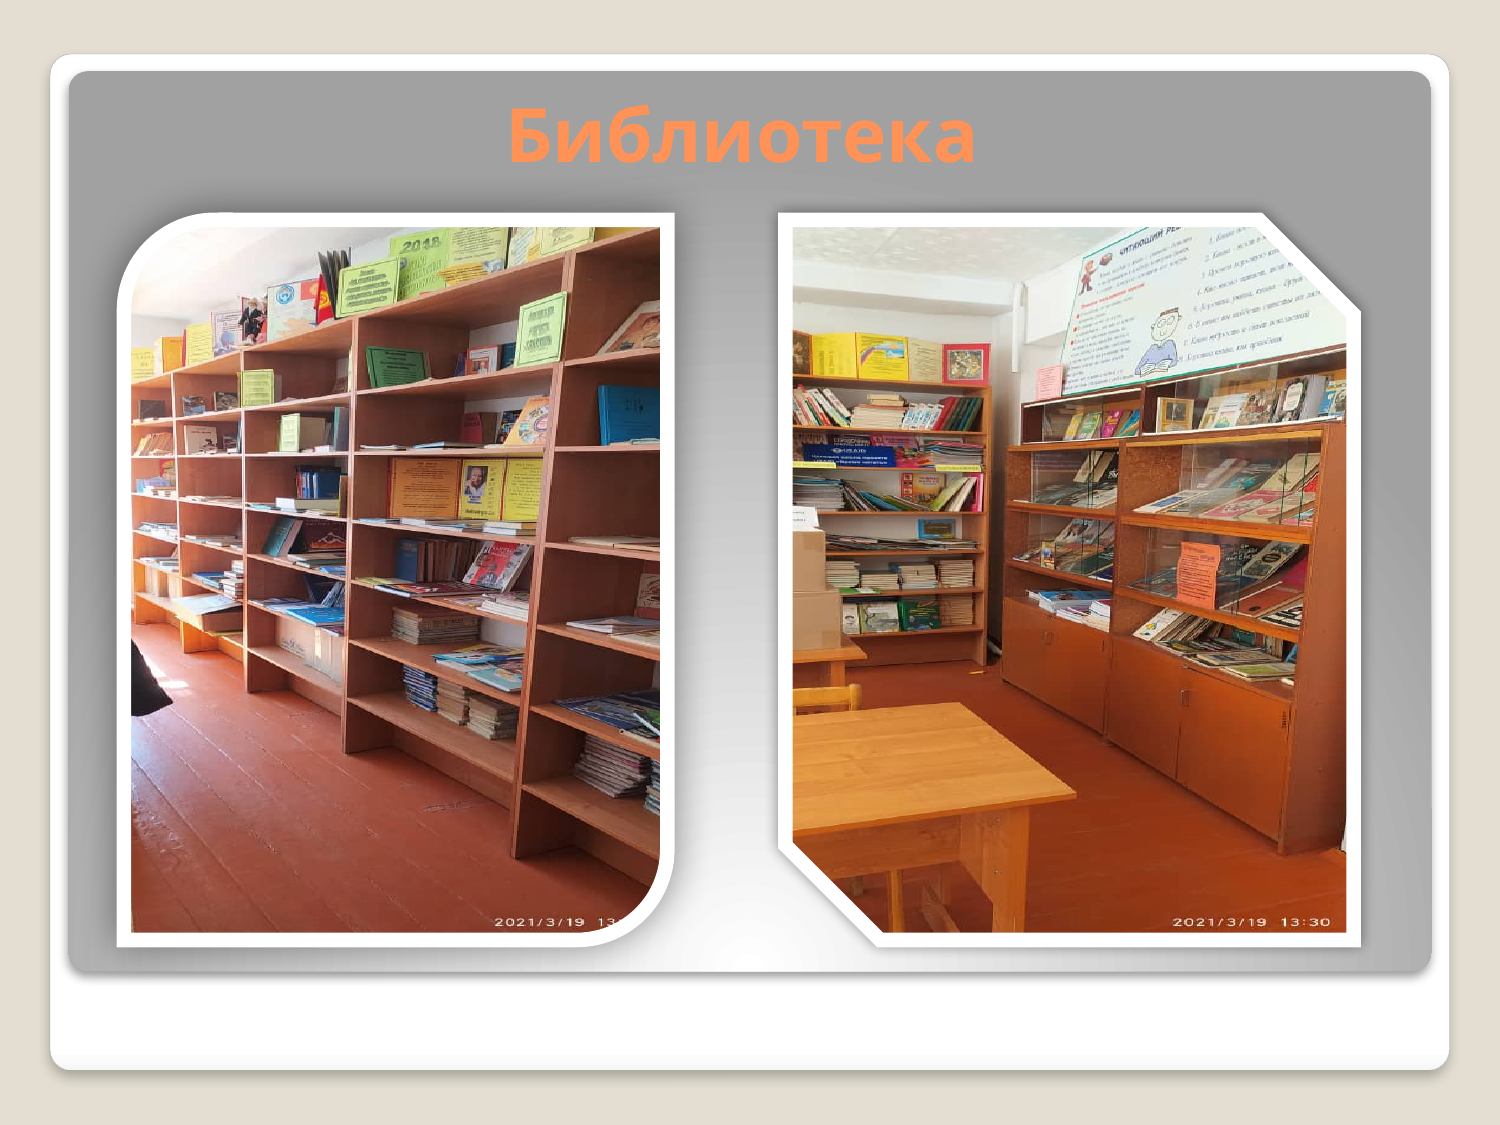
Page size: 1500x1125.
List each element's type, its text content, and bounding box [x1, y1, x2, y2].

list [785, 219, 1354, 941]
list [123, 219, 668, 941]
title Библиотека [76, 54, 1427, 186]
